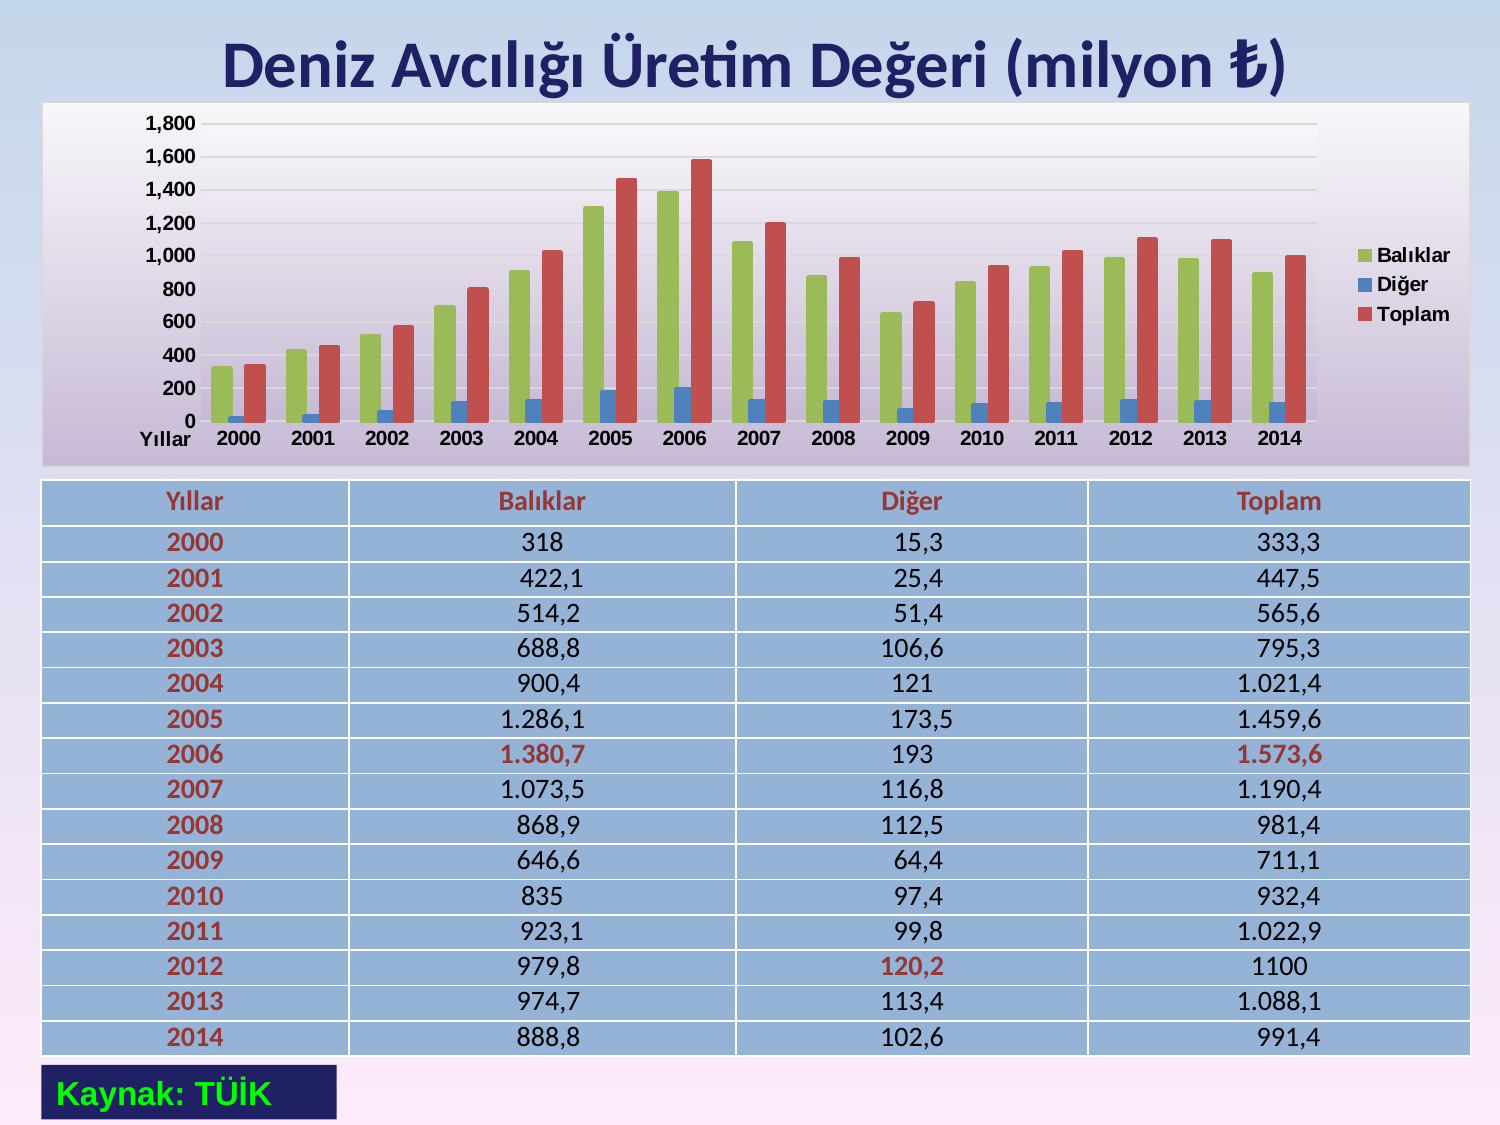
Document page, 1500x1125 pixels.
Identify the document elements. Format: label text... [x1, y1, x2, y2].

table_cell 333,3 [1089, 527, 1470, 561]
table_cell 1.088,1 [1089, 986, 1470, 1020]
table_cell 981,4 [1089, 810, 1470, 843]
table_cell 932,4 [1089, 880, 1470, 914]
table_cell 688,8 [350, 633, 735, 667]
table_cell 1.286,1 [350, 704, 735, 737]
table_cell 99,8 [737, 916, 1087, 949]
table_cell 112,5 [737, 810, 1087, 843]
title Deniz Avcılığı Üretim Değeri (milyon ₺) [41, 0, 1471, 101]
table_cell 102,6 [737, 1022, 1087, 1055]
table_cell 64,4 [737, 845, 1087, 879]
table_cell 795,3 [1089, 633, 1470, 667]
table_cell 868,9 [350, 810, 735, 843]
table_cell 447,5 [1089, 563, 1470, 596]
table_cell 120,2 [737, 951, 1087, 985]
table_cell 2010 [42, 880, 348, 914]
table_cell 2000 [42, 527, 348, 561]
table_cell 646,6 [350, 845, 735, 879]
table_cell 1.022,9 [1089, 916, 1470, 949]
table_header Toplam [1089, 481, 1470, 525]
table_cell 711,1 [1089, 845, 1470, 879]
table_cell 923,1 [350, 916, 735, 949]
table_cell 888,8 [350, 1022, 735, 1055]
table_cell 121 [737, 668, 1087, 702]
table_cell 1100 [1089, 951, 1470, 985]
table_cell 422,1 [350, 563, 735, 596]
table_cell 900,4 [350, 668, 735, 702]
table_cell 514,2 [350, 598, 735, 631]
table_cell 1.573,6 [1089, 739, 1470, 773]
table_cell 2005 [42, 704, 348, 737]
table_cell 2002 [42, 598, 348, 631]
table_cell 979,8 [350, 951, 735, 985]
table_cell 106,6 [737, 633, 1087, 667]
table_cell 835 [350, 880, 735, 914]
table_cell 51,4 [737, 598, 1087, 631]
table_cell 193 [737, 739, 1087, 773]
table_cell 2007 [42, 774, 348, 808]
table_cell 2004 [42, 668, 348, 702]
table_cell 15,3 [737, 527, 1087, 561]
table_cell 1.380,7 [350, 739, 735, 773]
table_cell 1.073,5 [350, 774, 735, 808]
table_cell 565,6 [1089, 598, 1470, 631]
table_cell 2008 [42, 810, 348, 843]
table_cell 2014 [42, 1022, 348, 1055]
table_cell 1.021,4 [1089, 668, 1470, 702]
table_cell 2011 [42, 916, 348, 949]
table_header Yıllar [42, 481, 348, 525]
table_cell 1.190,4 [1089, 774, 1470, 808]
table_cell 1.459,6 [1089, 704, 1470, 737]
table_cell 2013 [42, 986, 348, 1020]
table_cell 116,8 [737, 774, 1087, 808]
table_cell 991,4 [1089, 1022, 1470, 1055]
table_cell 2012 [42, 951, 348, 985]
table_header Balıklar [350, 481, 735, 525]
table_cell 2009 [42, 845, 348, 879]
slide_number 45 [1074, 1042, 1425, 1103]
table_cell 974,7 [350, 986, 735, 1020]
table_cell 2006 [42, 739, 348, 773]
table_cell 2001 [42, 563, 348, 596]
table_cell 318 [350, 527, 735, 561]
table_cell 173,5 [737, 704, 1087, 737]
table_cell 97,4 [737, 880, 1087, 914]
chart [41, 101, 1471, 469]
table_cell 2003 [42, 633, 348, 667]
table_header Diğer [737, 481, 1087, 525]
text_box Kaynak: TÜİK [41, 1064, 337, 1120]
table_cell 25,4 [737, 563, 1087, 596]
table_cell 113,4 [737, 986, 1087, 1020]
